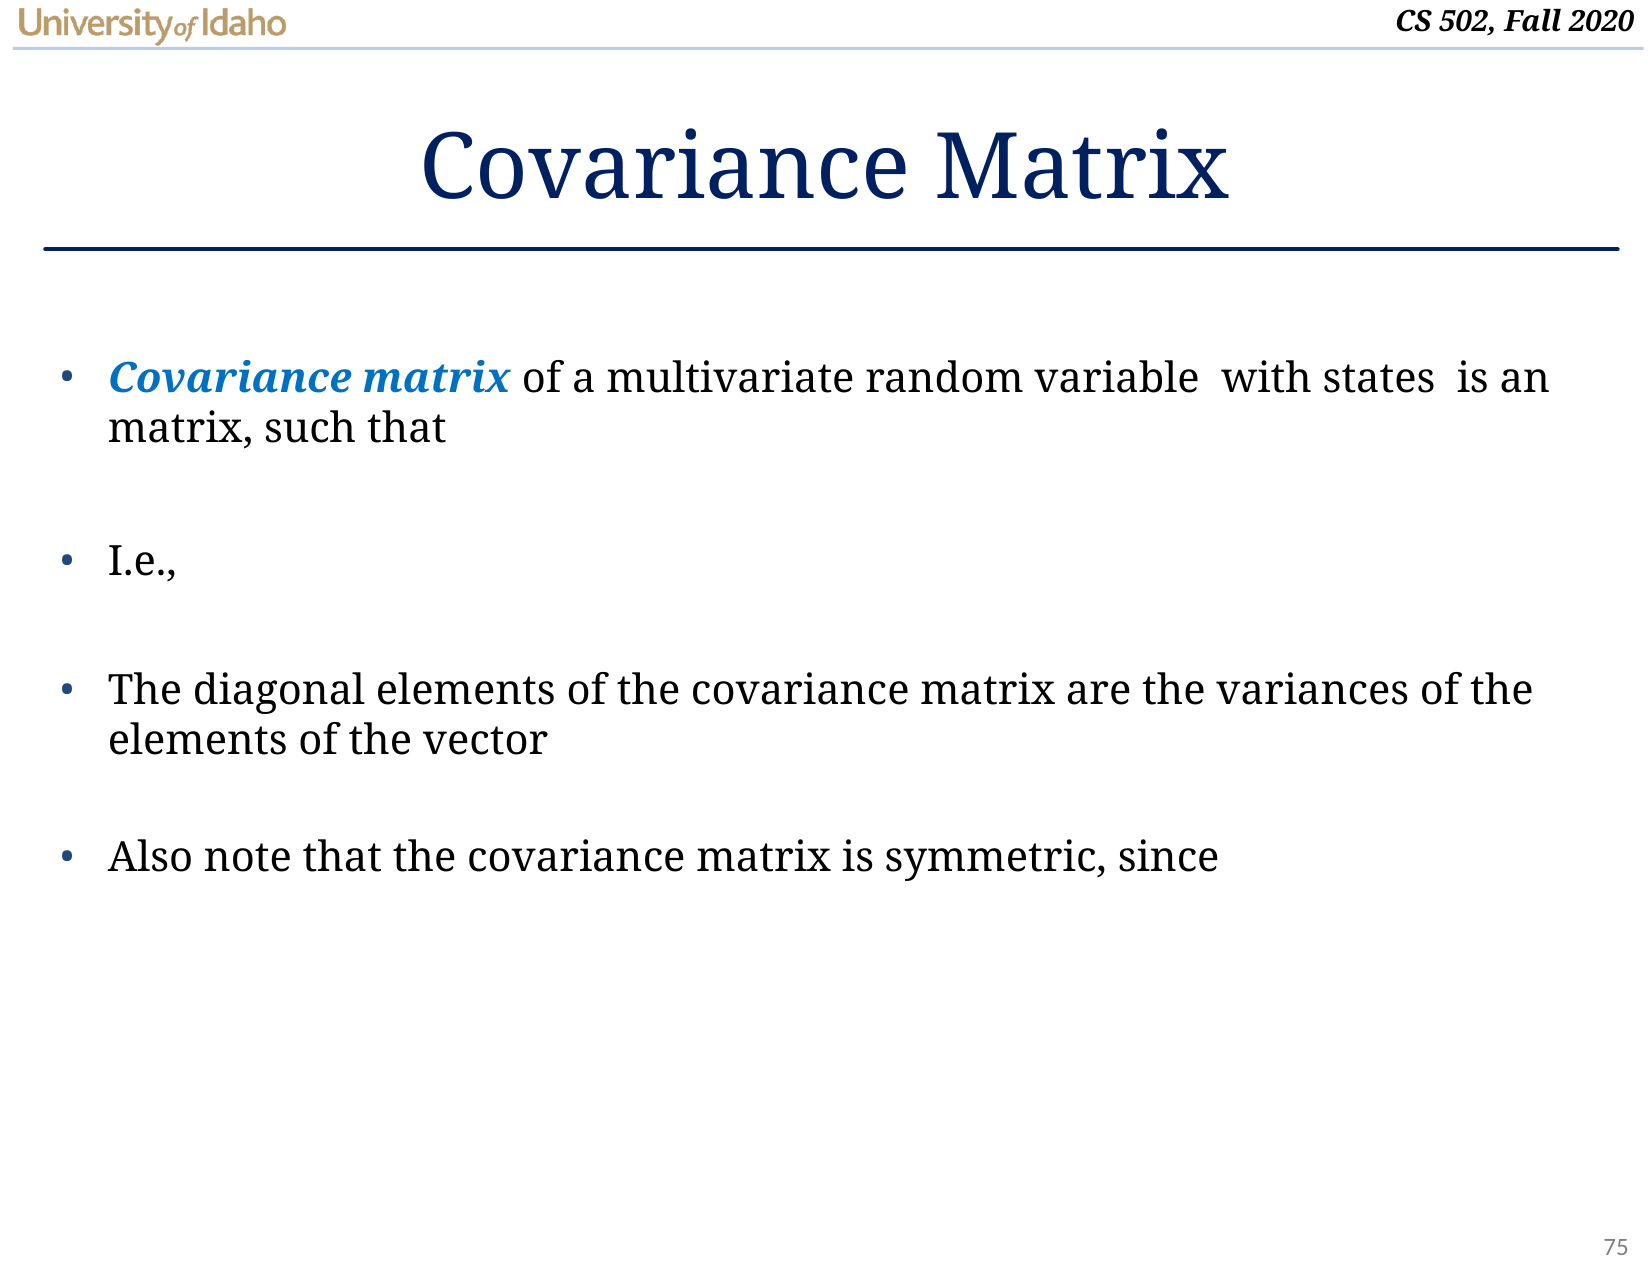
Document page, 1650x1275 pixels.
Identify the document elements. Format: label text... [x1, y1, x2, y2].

picture [19, 8, 286, 46]
title Covariance Matrix [0, 75, 1650, 248]
